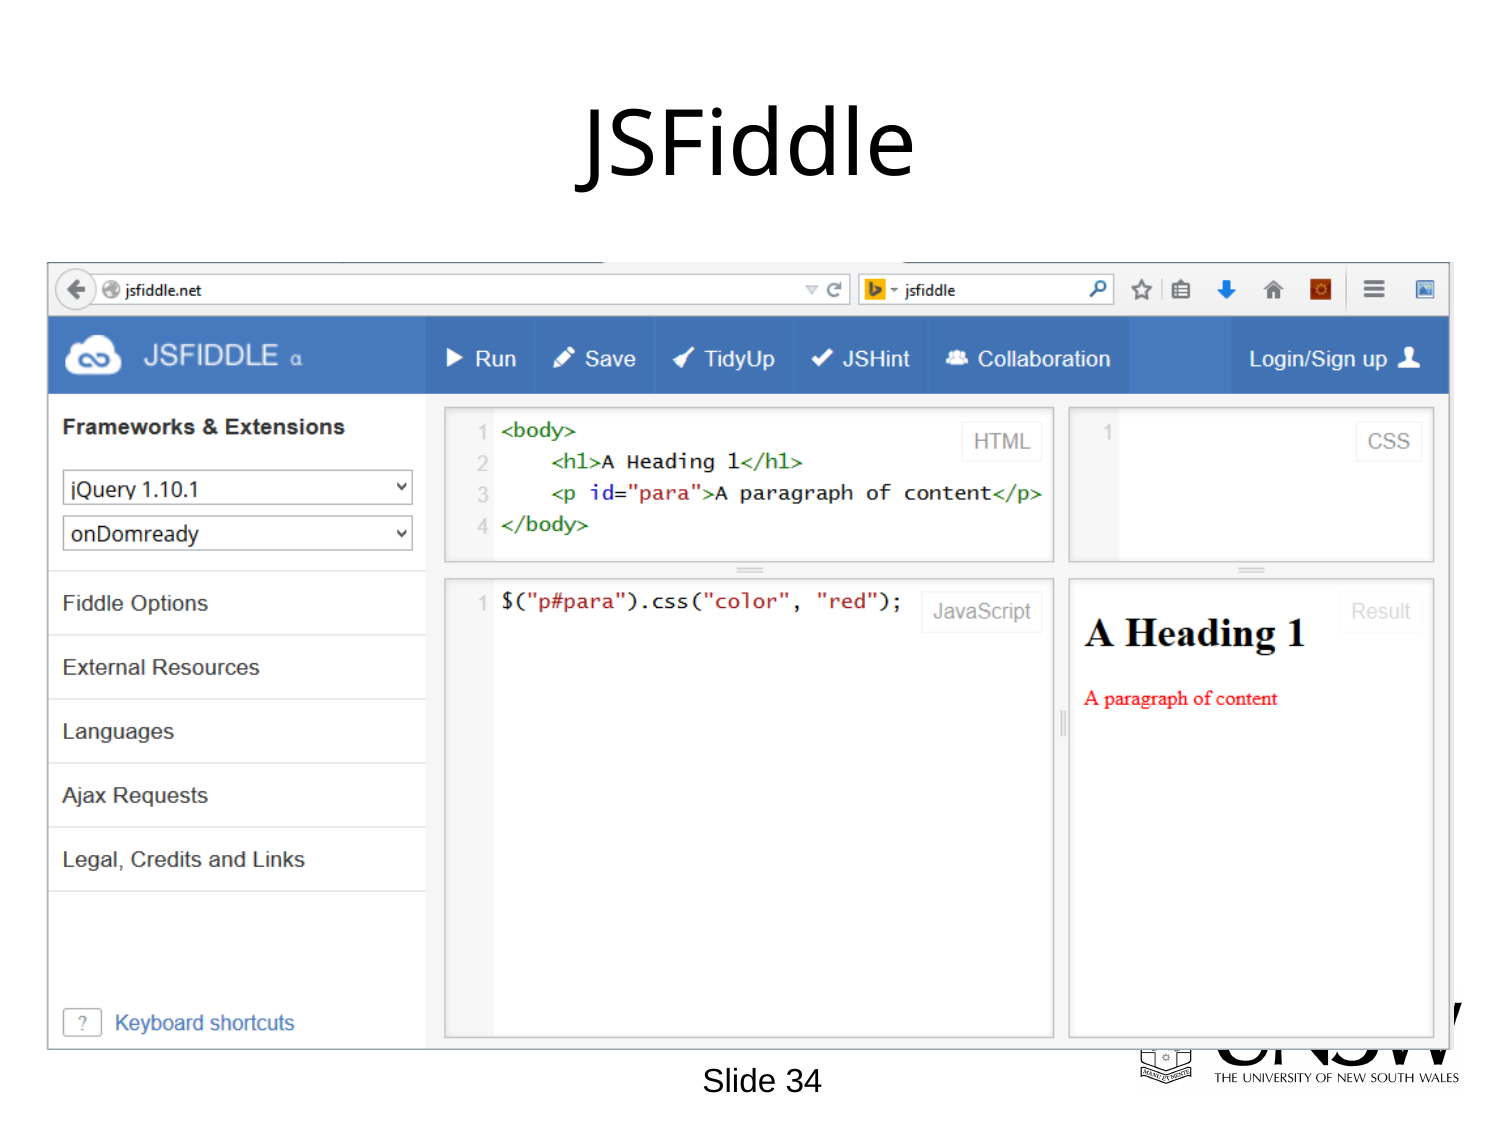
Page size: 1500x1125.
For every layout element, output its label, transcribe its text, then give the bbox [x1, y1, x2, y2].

picture [45, 262, 1463, 1096]
title JSFiddle [74, 44, 1426, 233]
